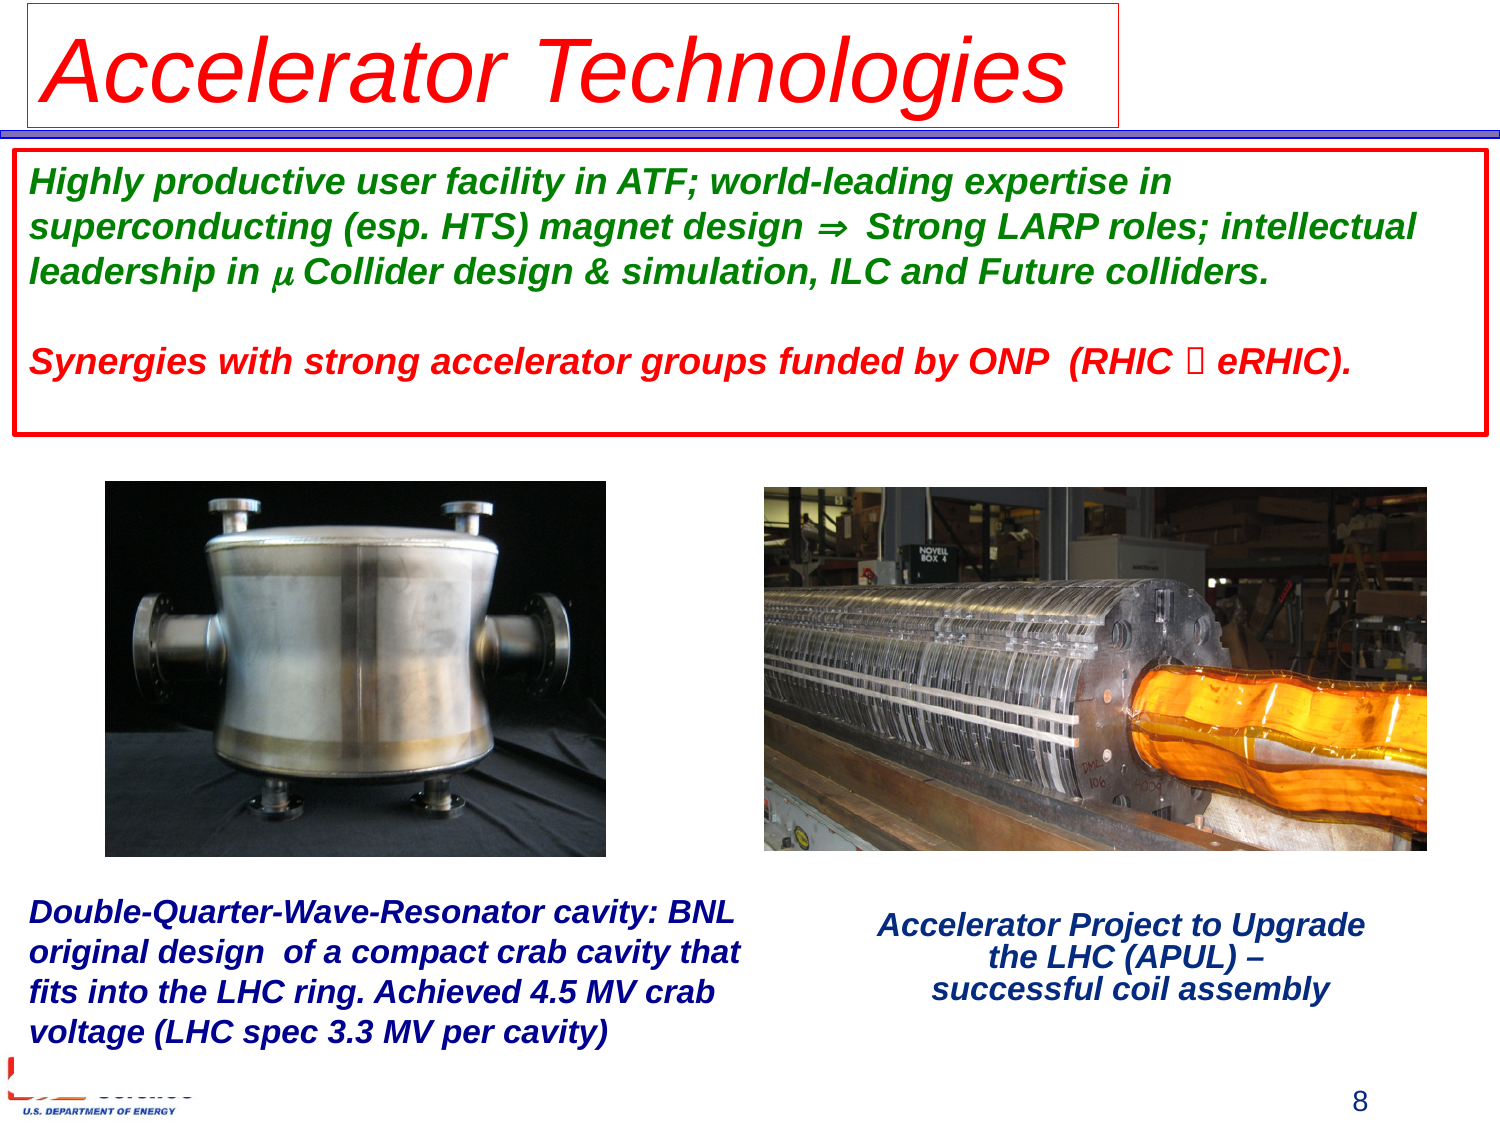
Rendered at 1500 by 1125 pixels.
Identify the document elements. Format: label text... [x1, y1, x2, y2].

picture [105, 481, 606, 857]
picture [0, 1045, 205, 1125]
text_box Accelerator Technologies [27, 3, 1119, 128]
text_box Highly productive user facility in ATF; world-leading expertise in superconducting (esp. HTS) magnet design  Strong LARP roles; intellectual leadership in  Collider design & simulation, ILC and Future colliders. Synergies with strong accelerator groups funded by ONP (RHIC  eRHIC). [14, 149, 1487, 435]
title Accelerator Project to Upgrade the LHC (APUL) – successful coil assembly [826, 882, 1427, 1036]
text_box Double-Quarter-Wave-Resonator cavity: BNL original design of a compact crab cavity that fits into the LHC ring. Achieved 4.5 MV crab voltage (LHC spec 3.3 MV per cavity) [14, 882, 765, 1098]
picture [763, 487, 1427, 851]
slide_number 8 [1337, 1066, 1500, 1125]
